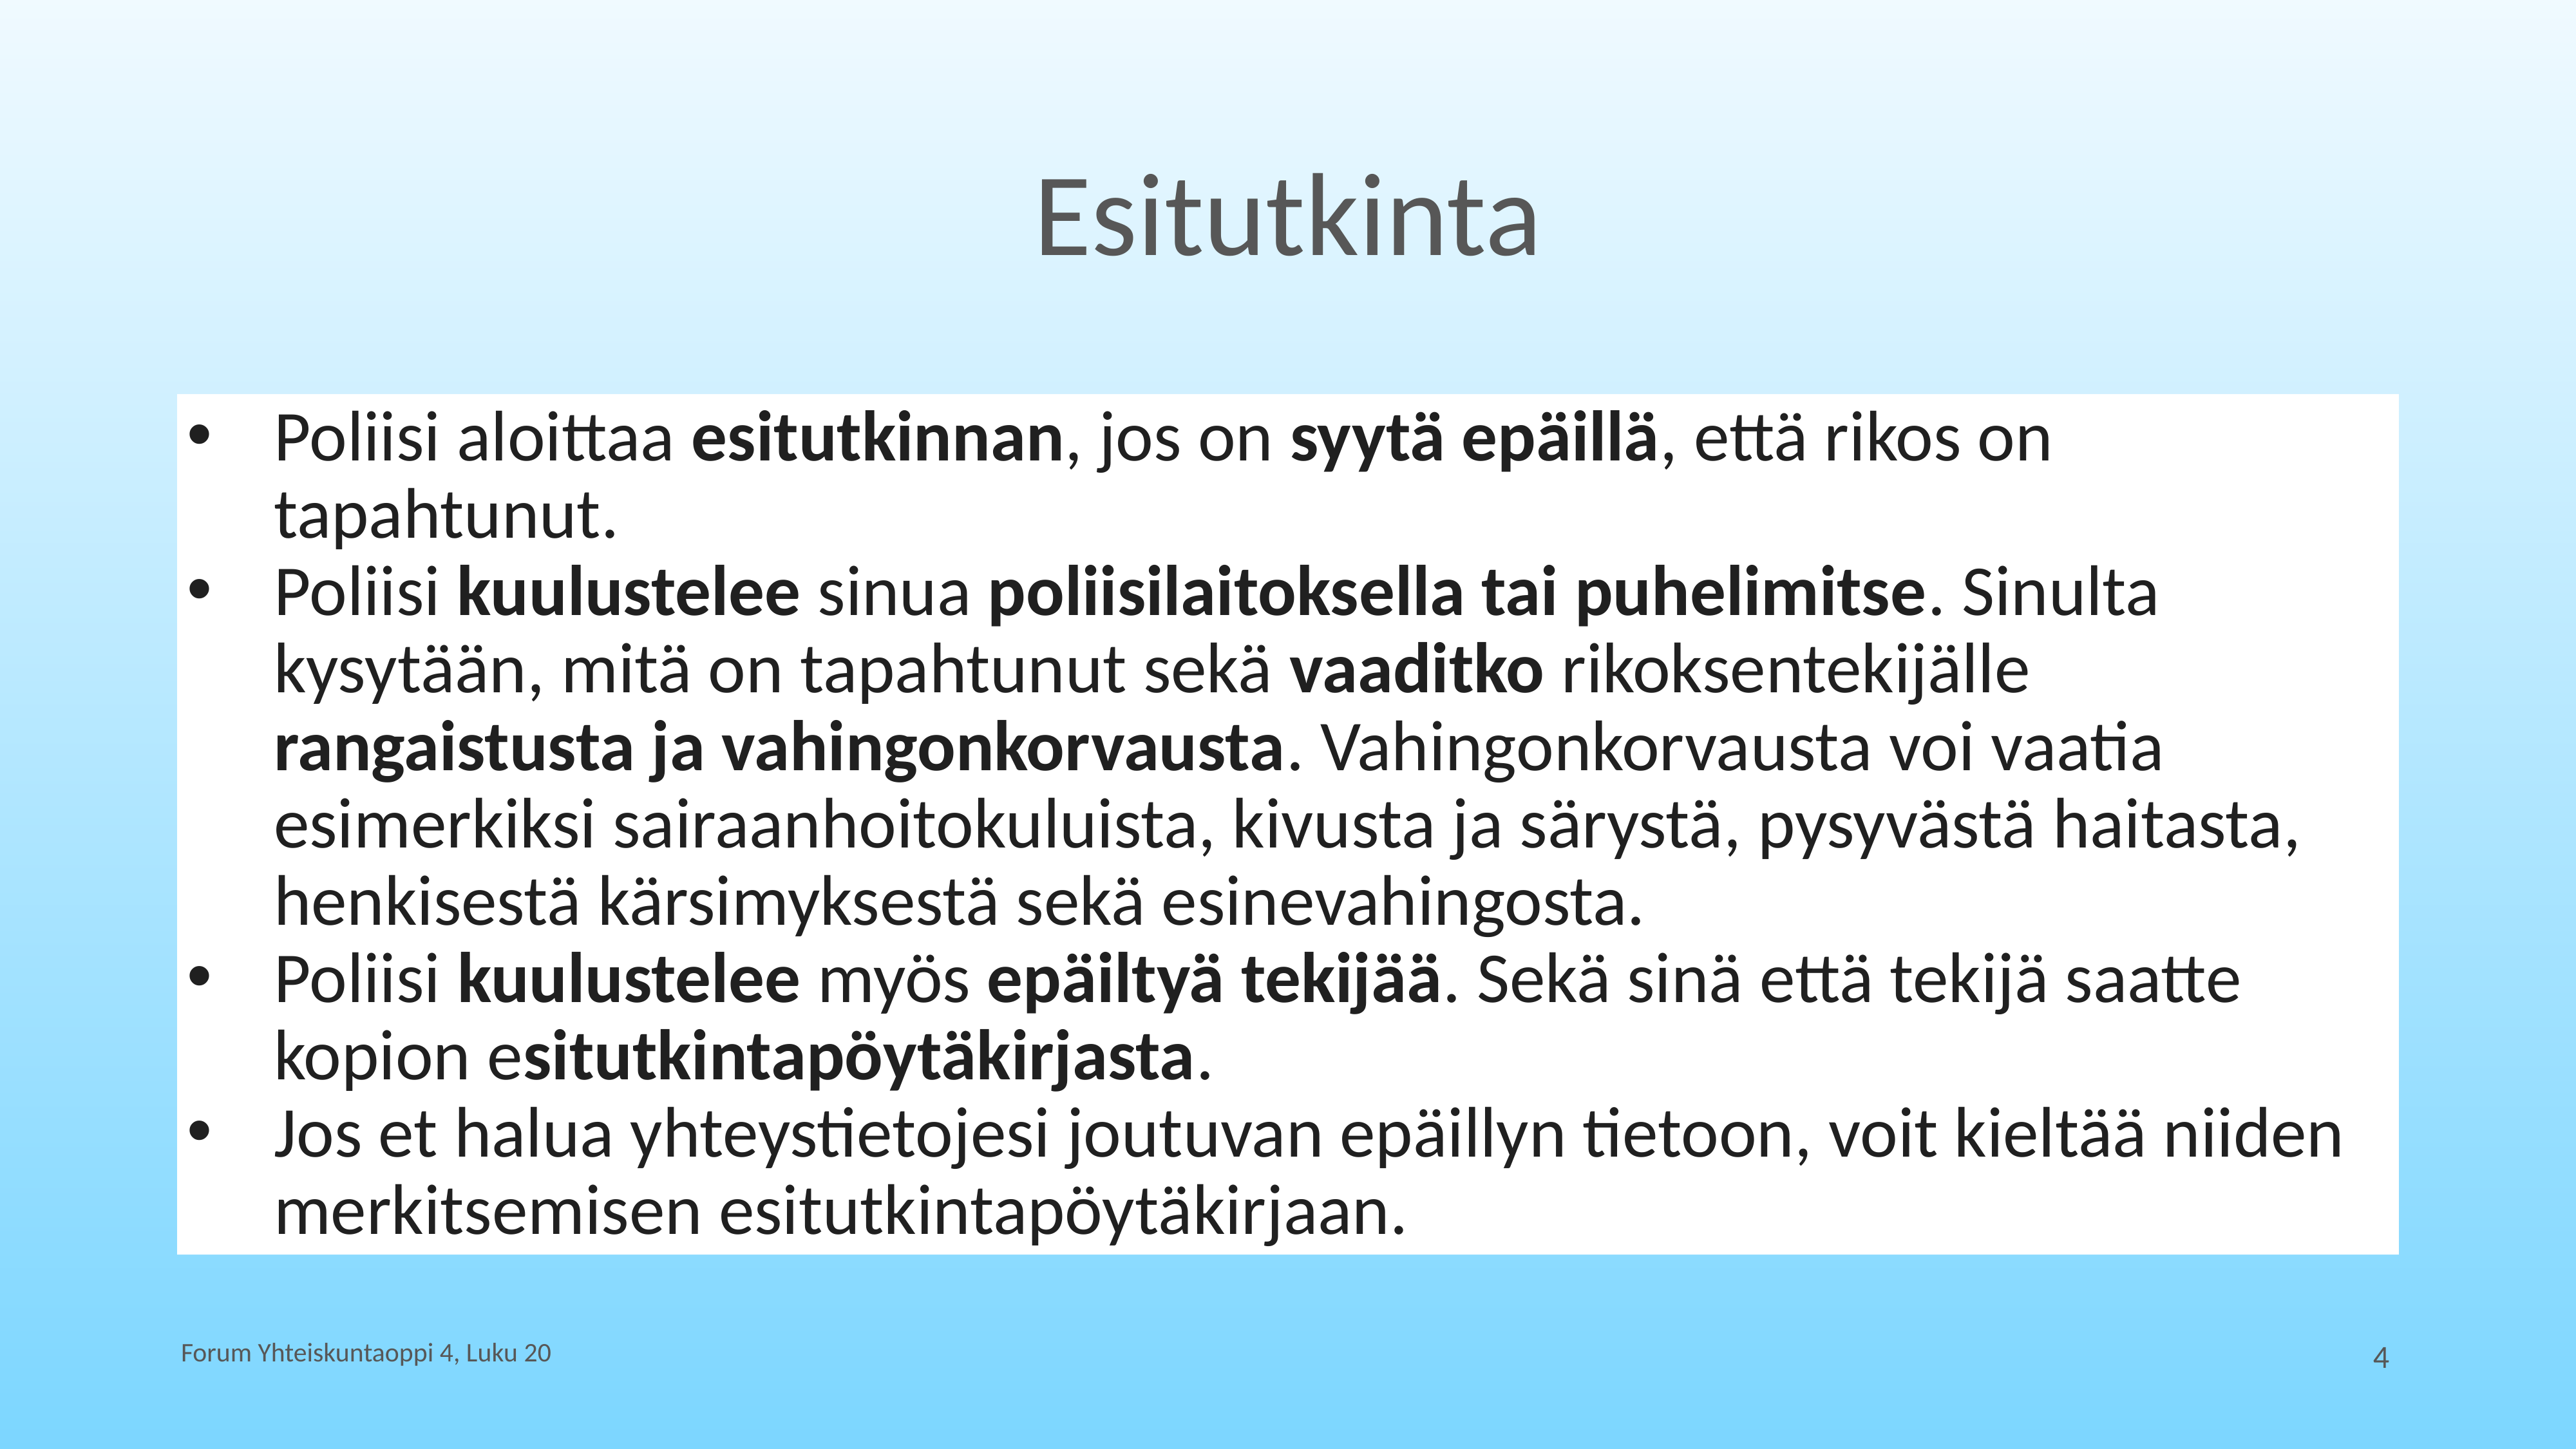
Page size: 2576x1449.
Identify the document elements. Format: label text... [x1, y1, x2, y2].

footer Forum Yhteiskuntaoppi 4, Luku 20 [171, 1294, 1041, 1372]
list Poliisi aloittaa esitutkinnan, jos on syytä epäillä, että rikos on tapahtunut. Poliisi kuulustelee sinua poliisilaitoksella tai puhelimitse. Sinulta kysytään, mitä on tapahtunut sekä vaaditko rikoksentekijälle rangaistusta ja vahingonkorvausta. Vahingonkorvausta voi vaatia esimerkiksi sairaanhoitokuluista, kivusta ja särystä, pysyvästä haitasta, henkisestä kärsimyksestä sekä esinevahingosta. Poliisi kuulustelee myös epäiltyä tekijää. Sekä sinä että tekijä saatte kopion esitutkintapöytäkirjasta. Jos et halua yhteystietojesi joutuvan epäillyn tietoon, voit kieltää niiden merkitsemisen esitutkintapöytäkirjaan. [177, 393, 2399, 1255]
title Esitutkinta [177, 77, 2399, 357]
slide_number 4 [1819, 1302, 2399, 1380]
